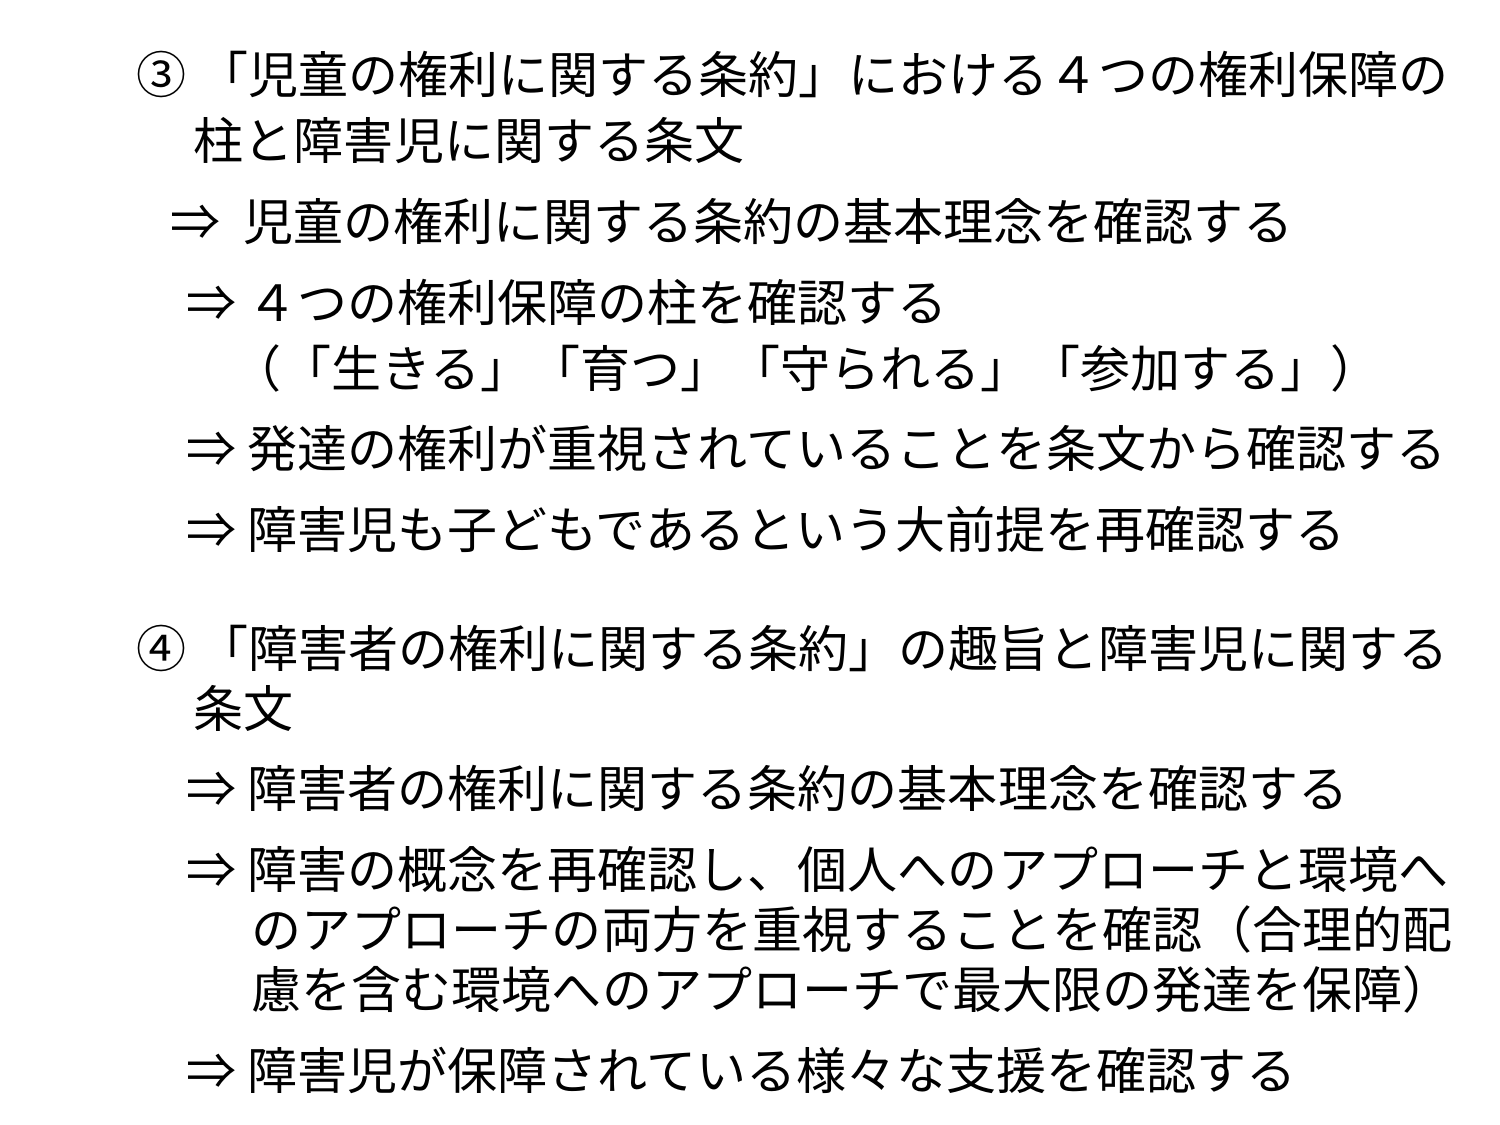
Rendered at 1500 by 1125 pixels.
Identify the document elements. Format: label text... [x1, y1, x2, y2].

list ③「児童の権利に関する条約」における４つの権利保障の柱と障害児に関する条文 ⇒ 児童の権利に関する条約の基本理念を確認する ⇒ ４つの権利保障の柱を確認する （「生きる」「育つ」「守られる」「参加する」） ⇒ 発達の権利が重視されていることを条文から確認する ⇒ 障害児も子どもであるという大前提を再確認する ④「障害者の権利に関する条約」の趣旨と障害児に関する条文 ⇒ 障害者の権利に関する条約の基本理念を確認する ⇒ 障害の概念を再確認し、個人へのアプローチと環境へのアプローチの両方を重視することを確認（合理的配慮を含む環境へのアプローチで最大限の発達を保障） ⇒ 障害児が保障されている様々な支援を確認する [90, 29, 1499, 1095]
